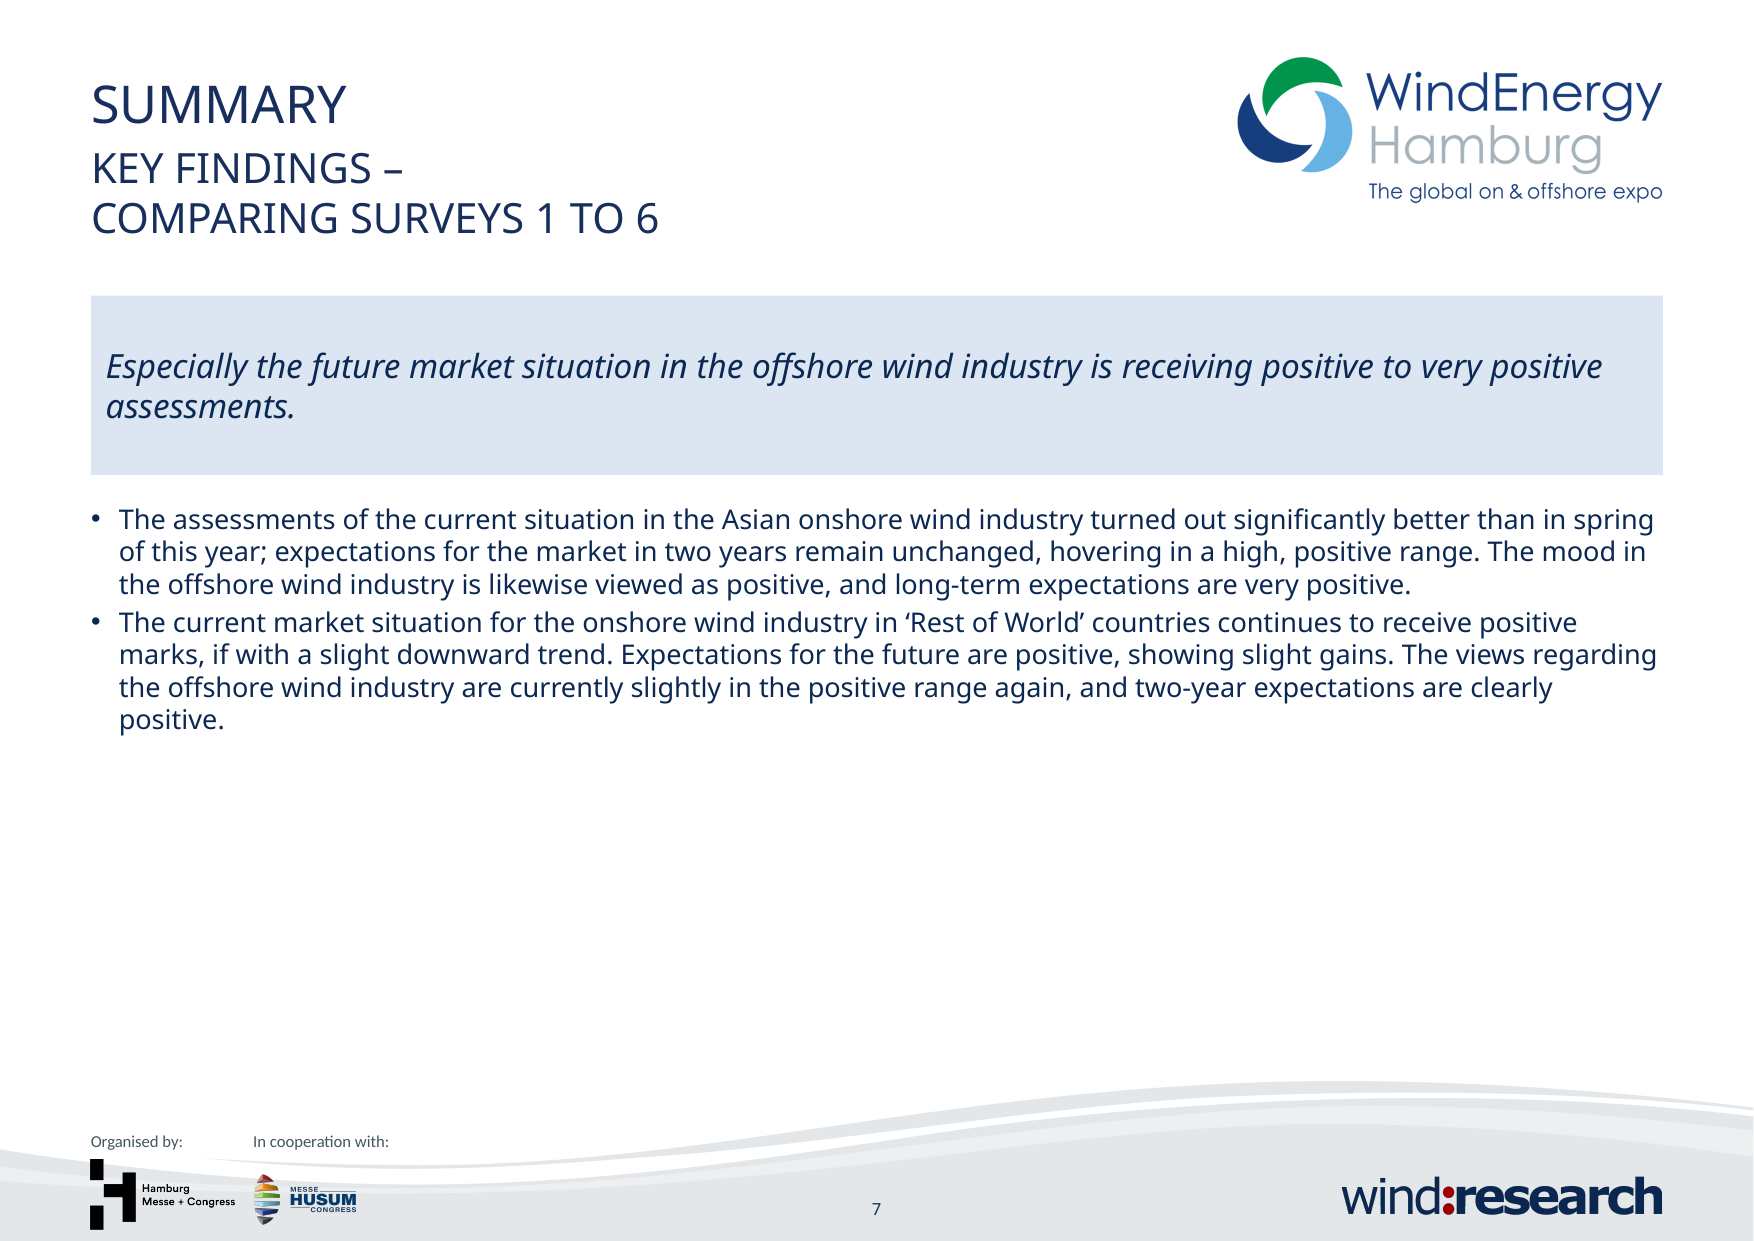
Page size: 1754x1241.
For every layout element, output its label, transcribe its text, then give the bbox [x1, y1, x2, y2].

list Summary KEY FINDINGS – COMPARING SURVEYS 1 TO 6 [91, 71, 1173, 243]
list Especially the future market situation in the offshore wind industry is receiving positive to very positive assessments. [90, 295, 1663, 475]
list The assessments of the current situation in the Asian onshore wind industry turned out significantly better than in spring of this year; expectations for the market in two years remain unchanged, hovering in a high, positive range. The mood in the offshore wind industry is likewise viewed as positive, and long-term expectations are very positive. The current market situation for the onshore wind industry in ‘Rest of World’ countries continues to receive positive marks, if with a slight downward trend. Expectations for the future are positive, showing slight gains. The views regarding the offshore wind industry are currently slightly in the positive range again, and two-year expectations are clearly positive. [90, 502, 1663, 1070]
picture [0, 0, 1754, 1241]
